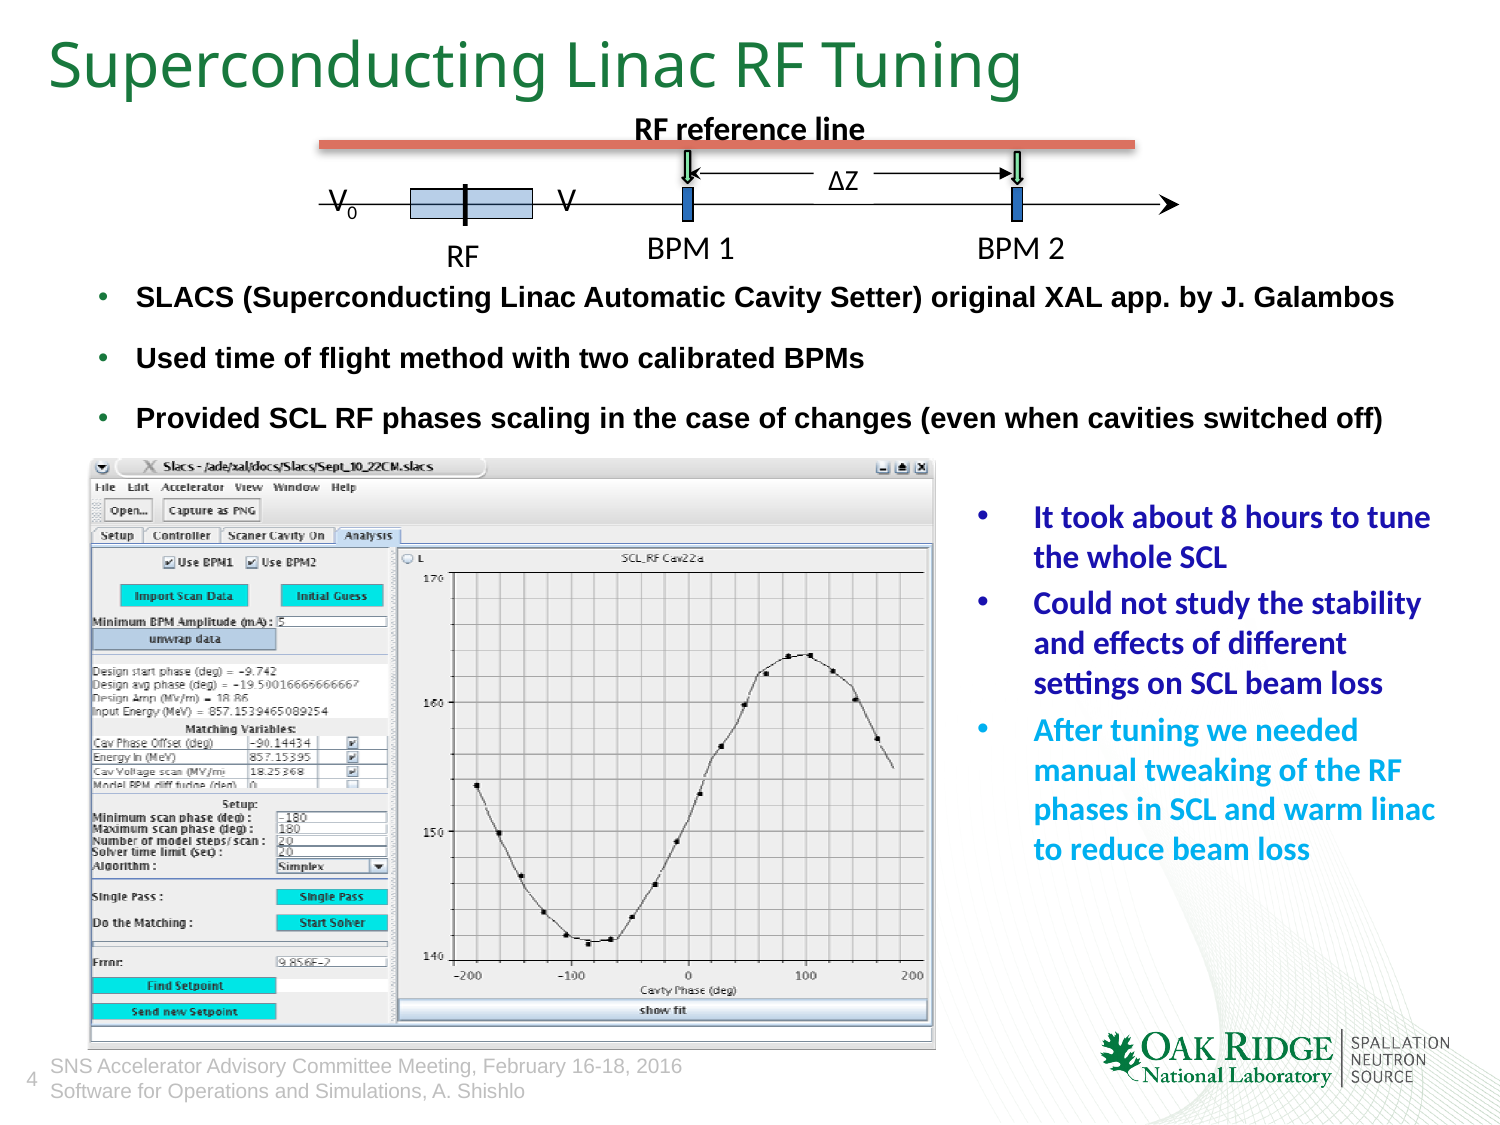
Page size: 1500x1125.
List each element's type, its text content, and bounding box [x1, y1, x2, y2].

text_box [313, 99, 1180, 263]
title Superconducting Linac RF Tuning [33, 28, 1451, 109]
text_box It took about 8 hours to tune the whole SCL Could not study the stability and effects of different settings on SCL beam loss After tuning we needed manual tweaking of the RF phases in SCL and warm linac to reduce beam loss [962, 487, 1475, 1000]
list SLACS (Superconducting Linac Automatic Cavity Setter) original XAL app. by J. Galambos Used time of flight method with two calibrated BPMs Provided SCL RF phases scaling in the case of changes (even when cavities switched off) [82, 274, 1434, 451]
picture [0, 0, 1500, 1125]
